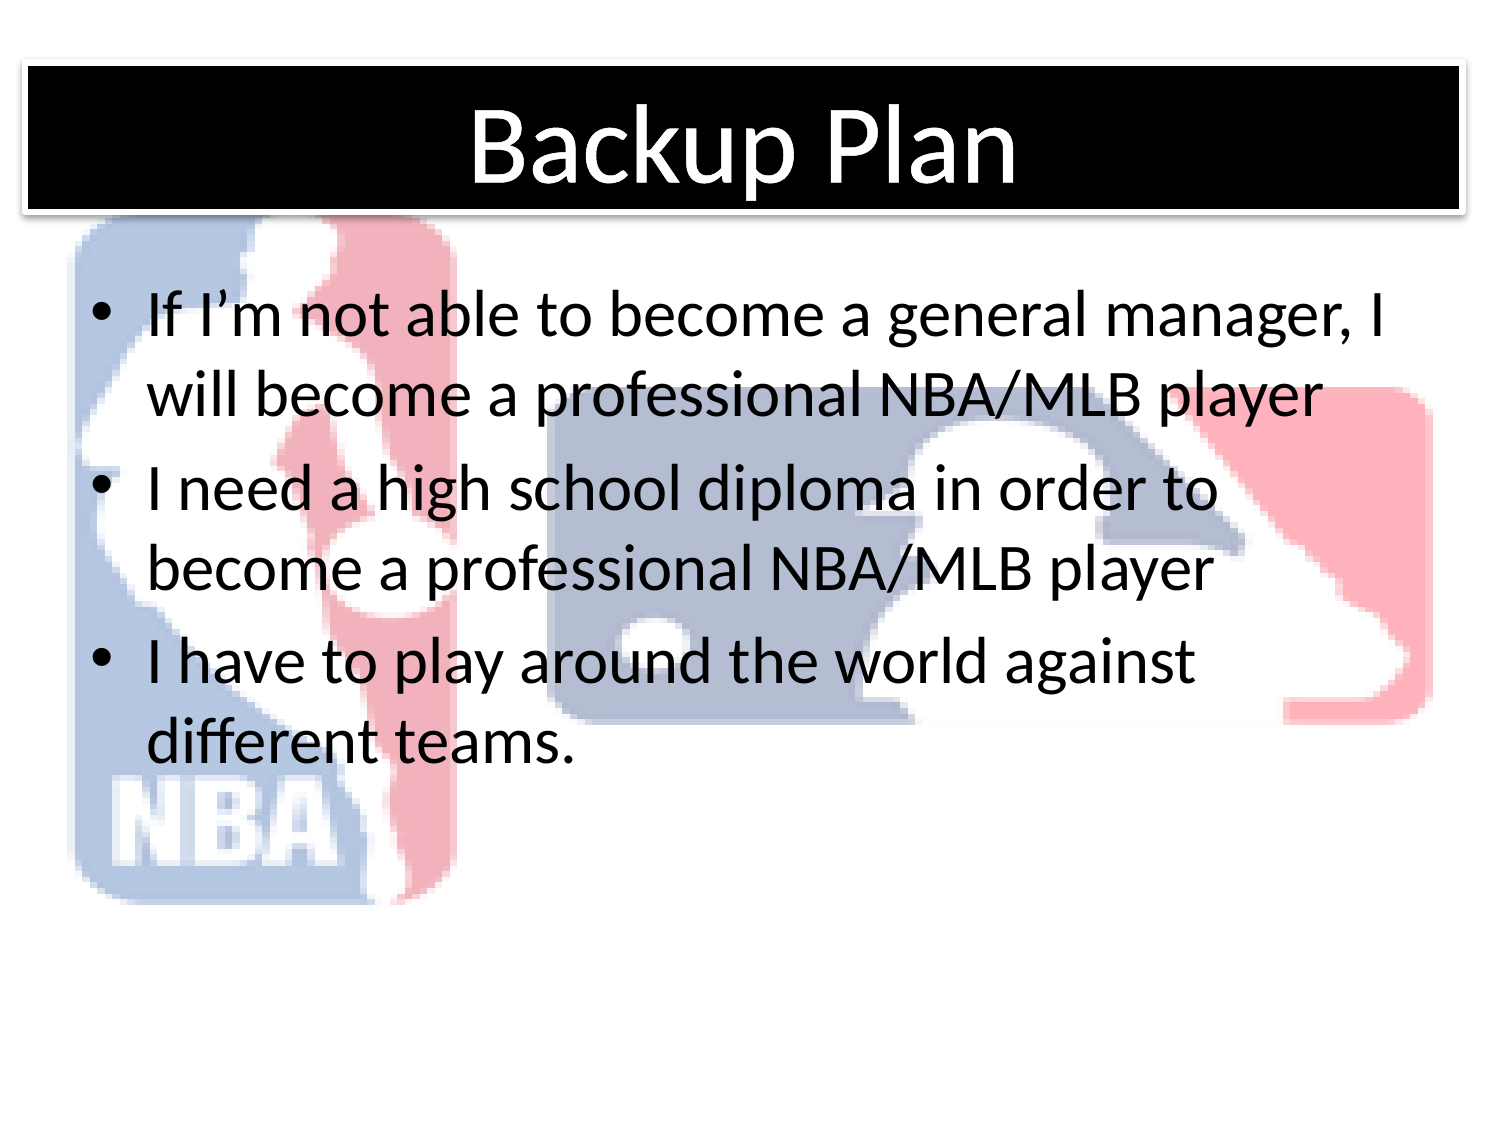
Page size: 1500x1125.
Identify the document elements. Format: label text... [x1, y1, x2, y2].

text_box Backup Plan [22, 59, 1466, 215]
list If I’m not able to become a general manager, I will become a professional NBA/MLB player I need a high school diploma in order to become a professional NBA/MLB player I have to play around the world against different teams. [75, 262, 1425, 1005]
